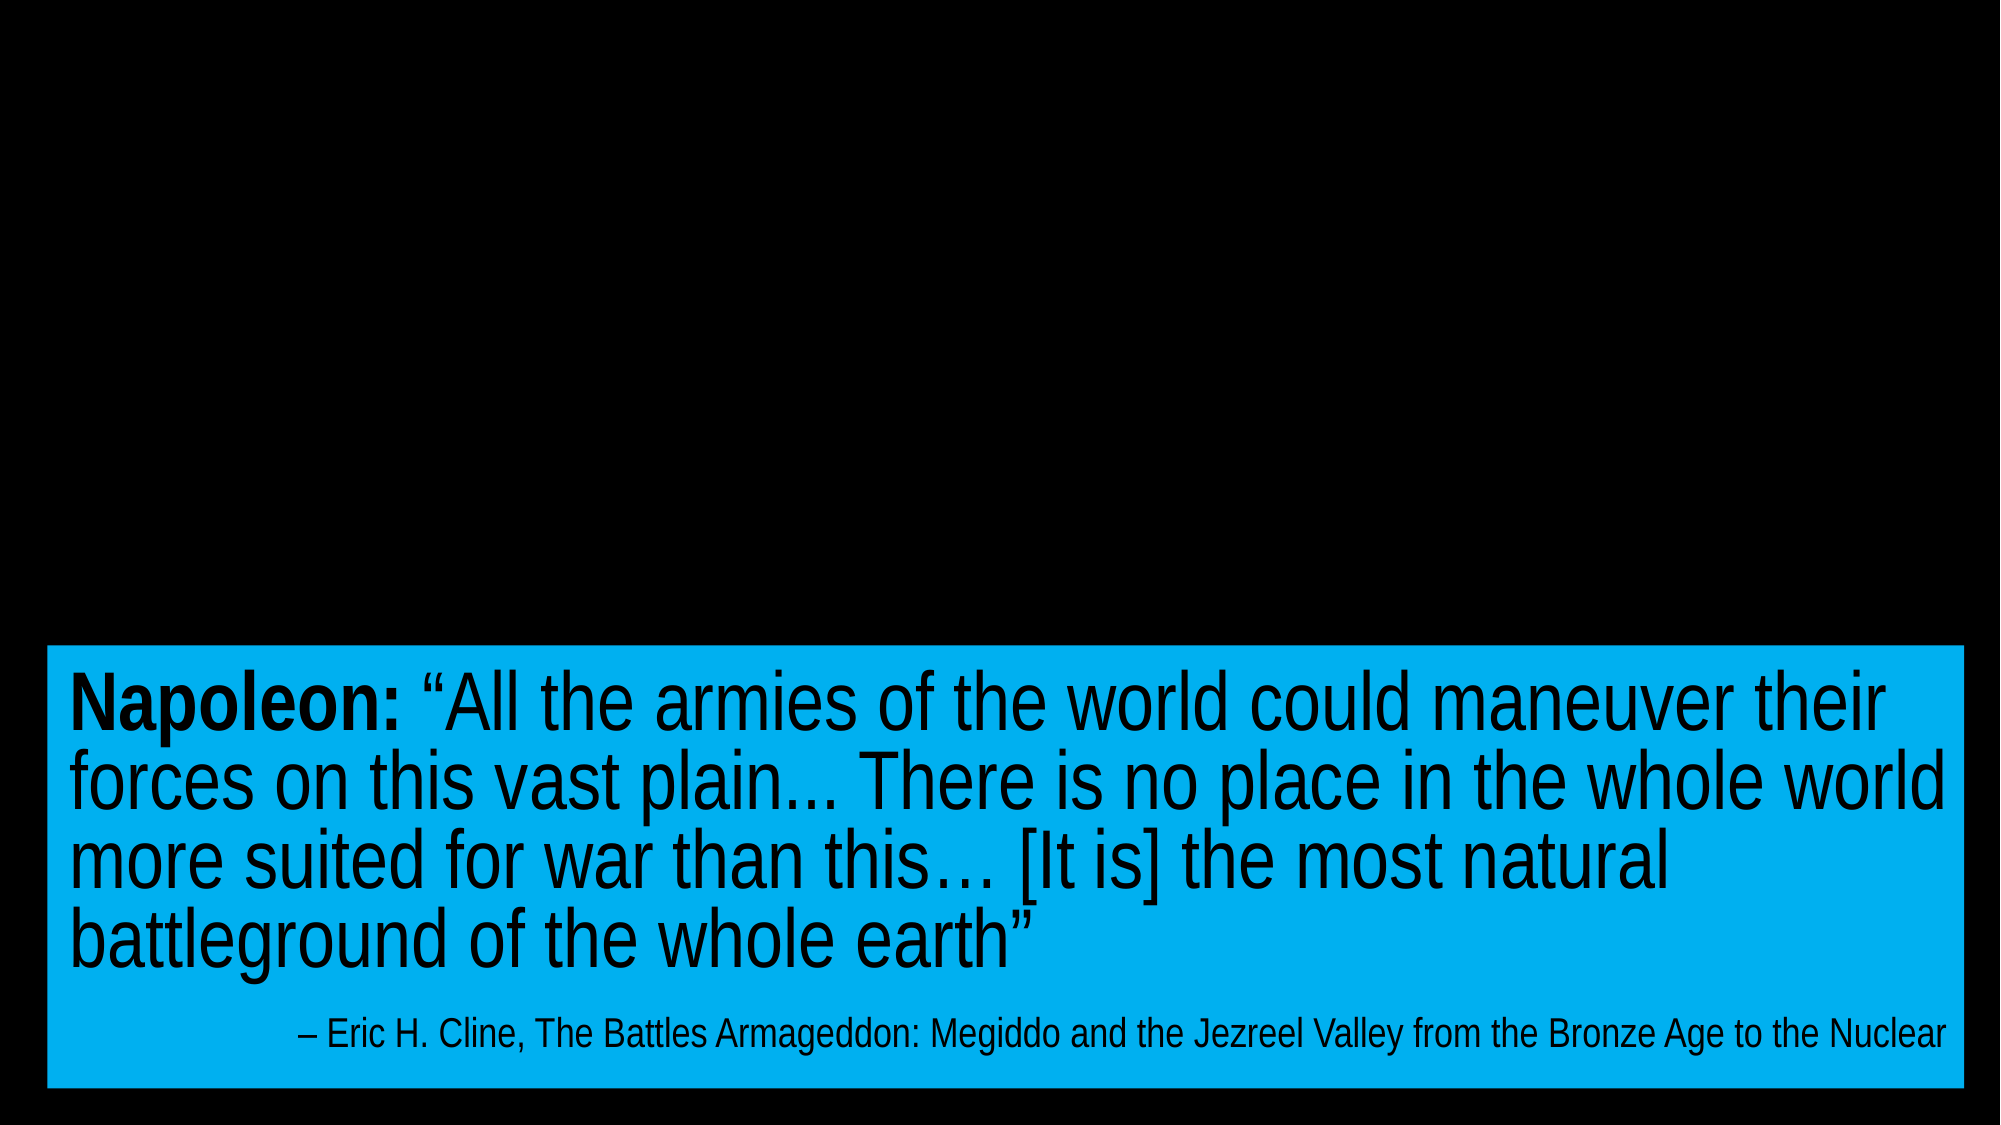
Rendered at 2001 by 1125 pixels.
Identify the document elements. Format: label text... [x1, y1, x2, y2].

text_box Napoleon: “All the armies of the world could maneuver their forces on this vast plain... There is no place in the whole world more suited for war than this… [It is] the most natural battleground of the whole earth” – Eric H. Cline, The Battles Armageddon: Megiddo and the Jezreel Valley from the Bronze Age to the Nuclear [46, 644, 1966, 1090]
